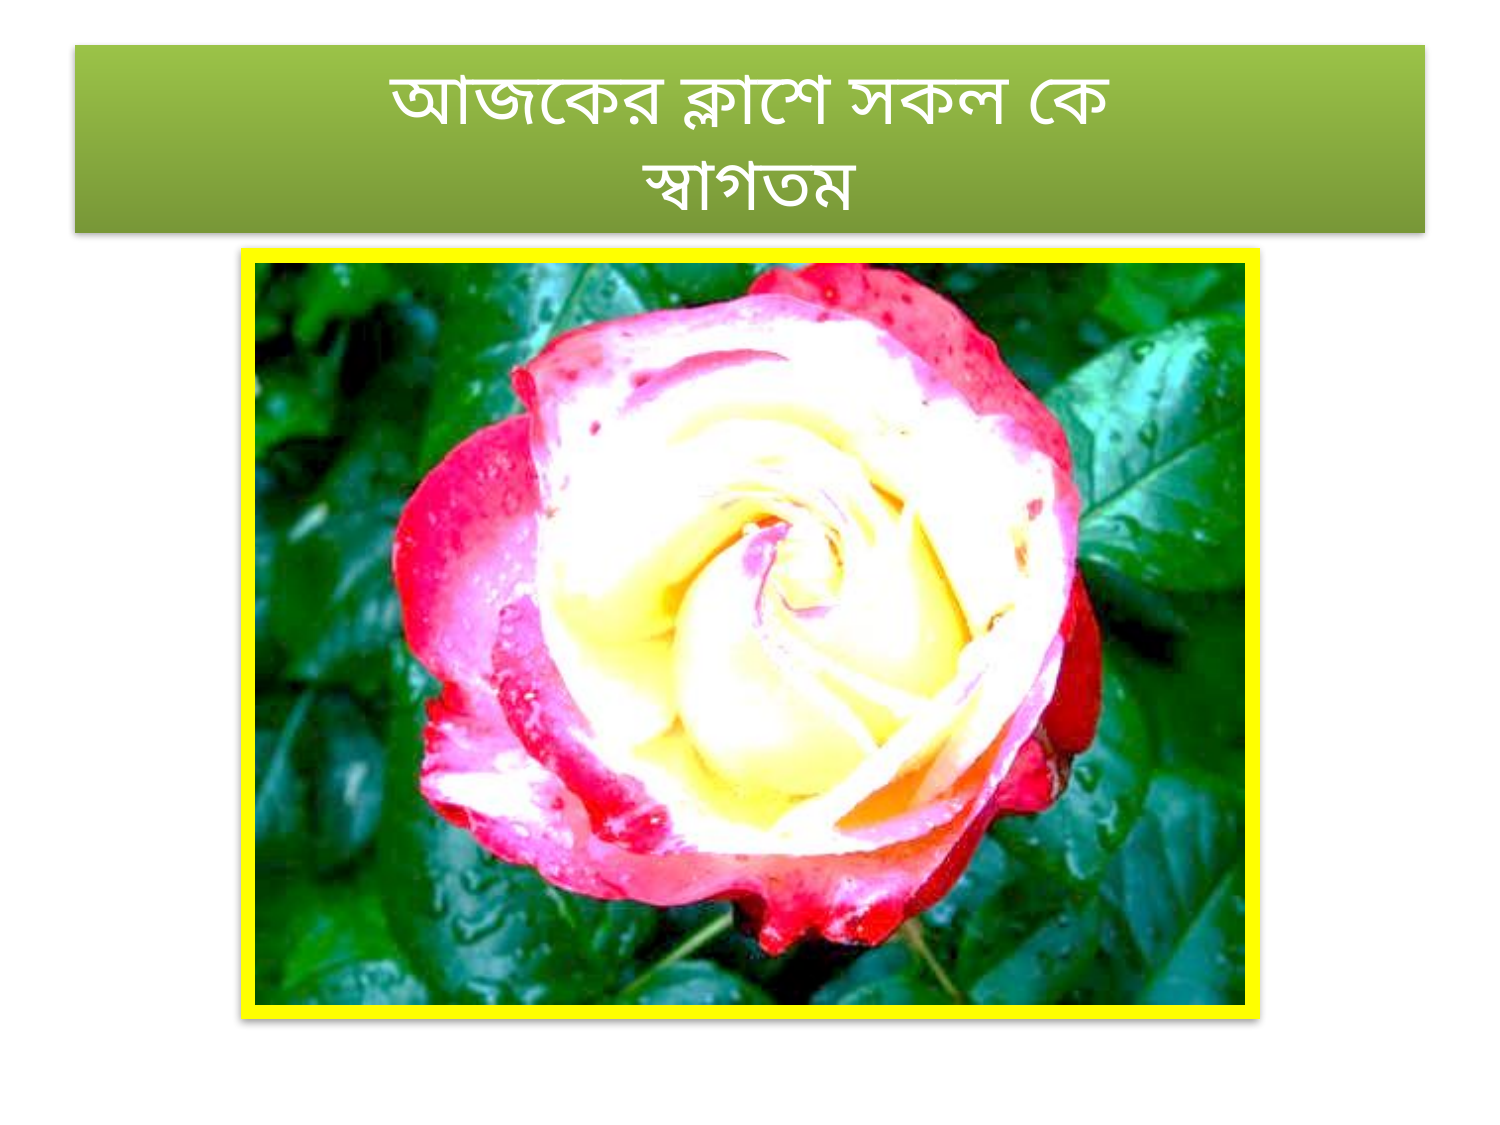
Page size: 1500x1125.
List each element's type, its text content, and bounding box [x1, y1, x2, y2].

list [254, 262, 1246, 1006]
title আজকের ক্লাশে সকল কে স্বাগতম [75, 45, 1425, 233]
